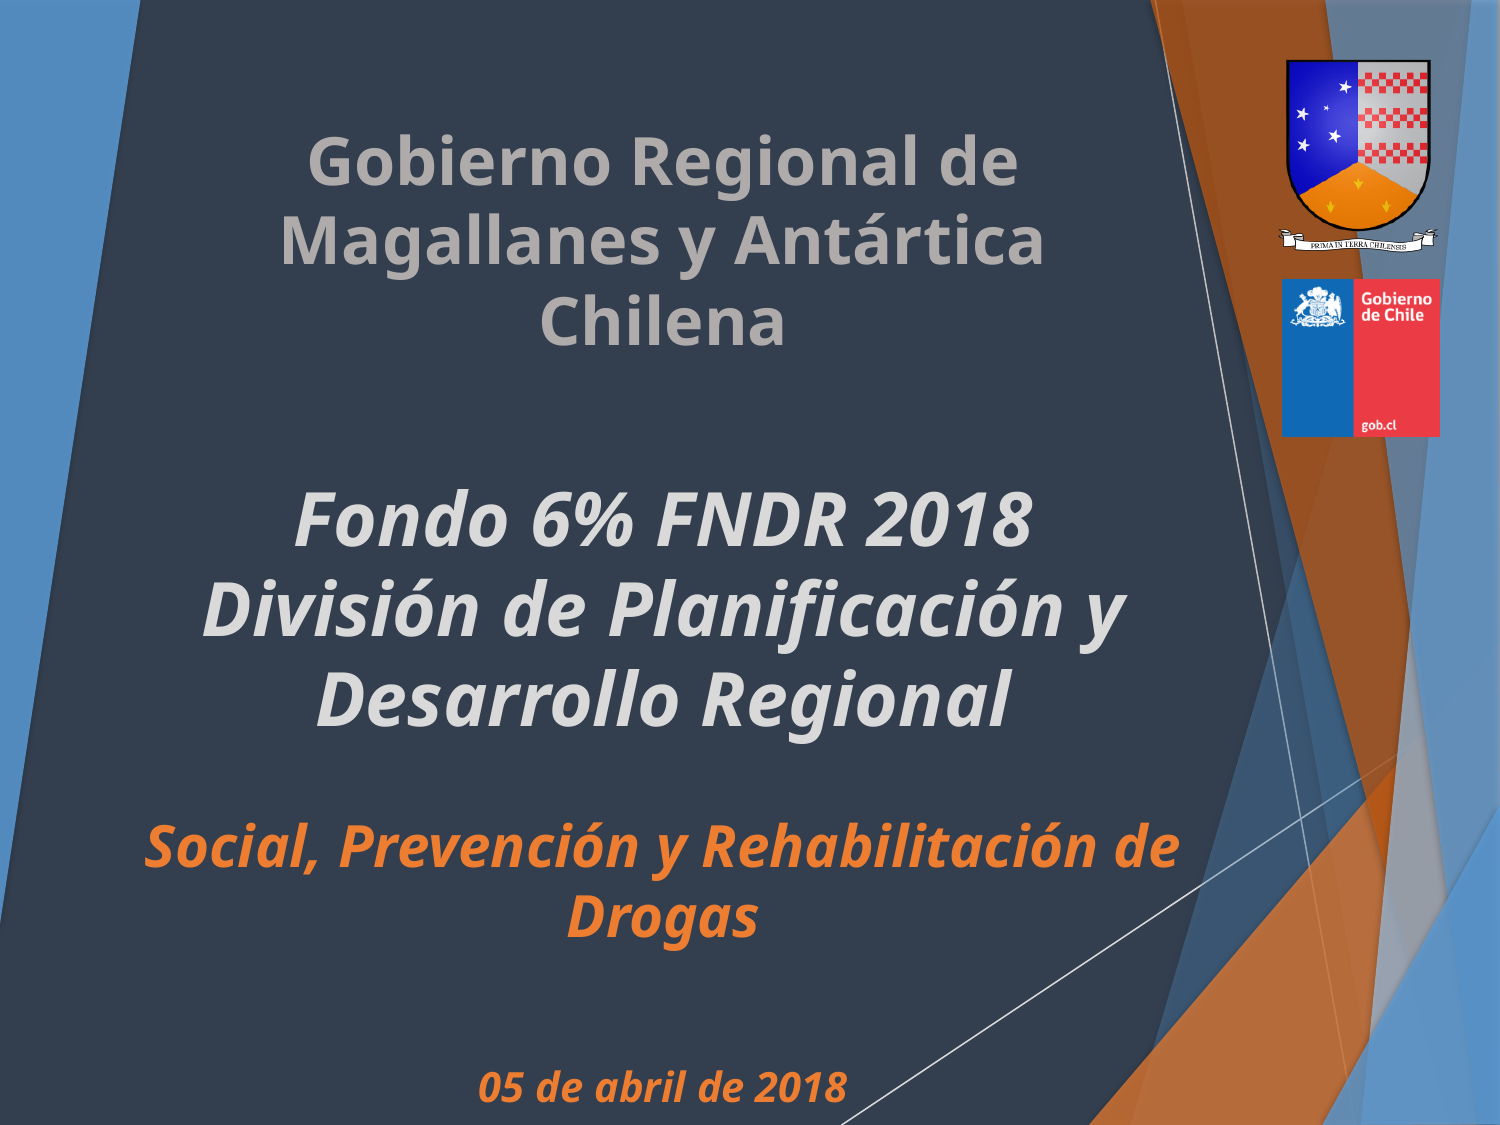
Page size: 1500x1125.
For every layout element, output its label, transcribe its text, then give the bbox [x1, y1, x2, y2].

subtitle Social, Prevención y Rehabilitación de Drogas 05 de abril de 2018 [72, 801, 1254, 920]
title Fondo 6% FNDR 2018 División de Planificación y Desarrollo Regional [185, 354, 1142, 799]
picture [1272, 53, 1445, 261]
picture [1281, 278, 1441, 437]
text_box Gobierno Regional de Magallanes y Antártica Chilena [130, 123, 1197, 354]
